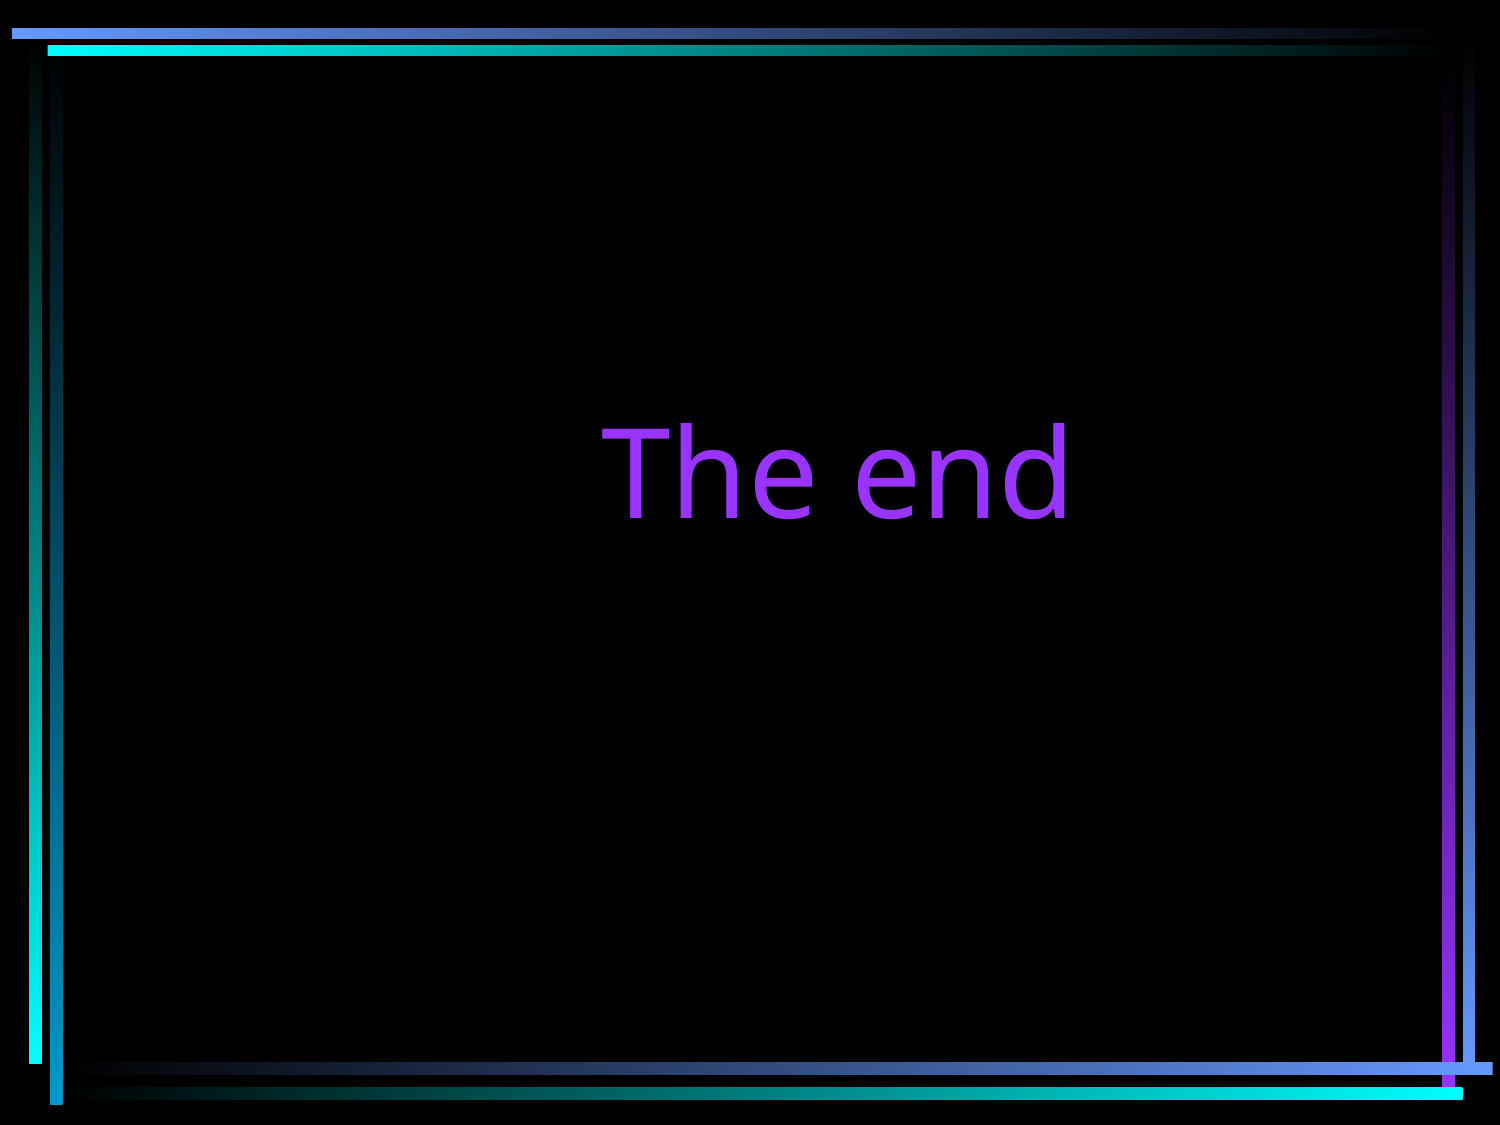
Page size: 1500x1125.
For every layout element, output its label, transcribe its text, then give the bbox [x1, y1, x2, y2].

text_box The end [442, 385, 1235, 551]
